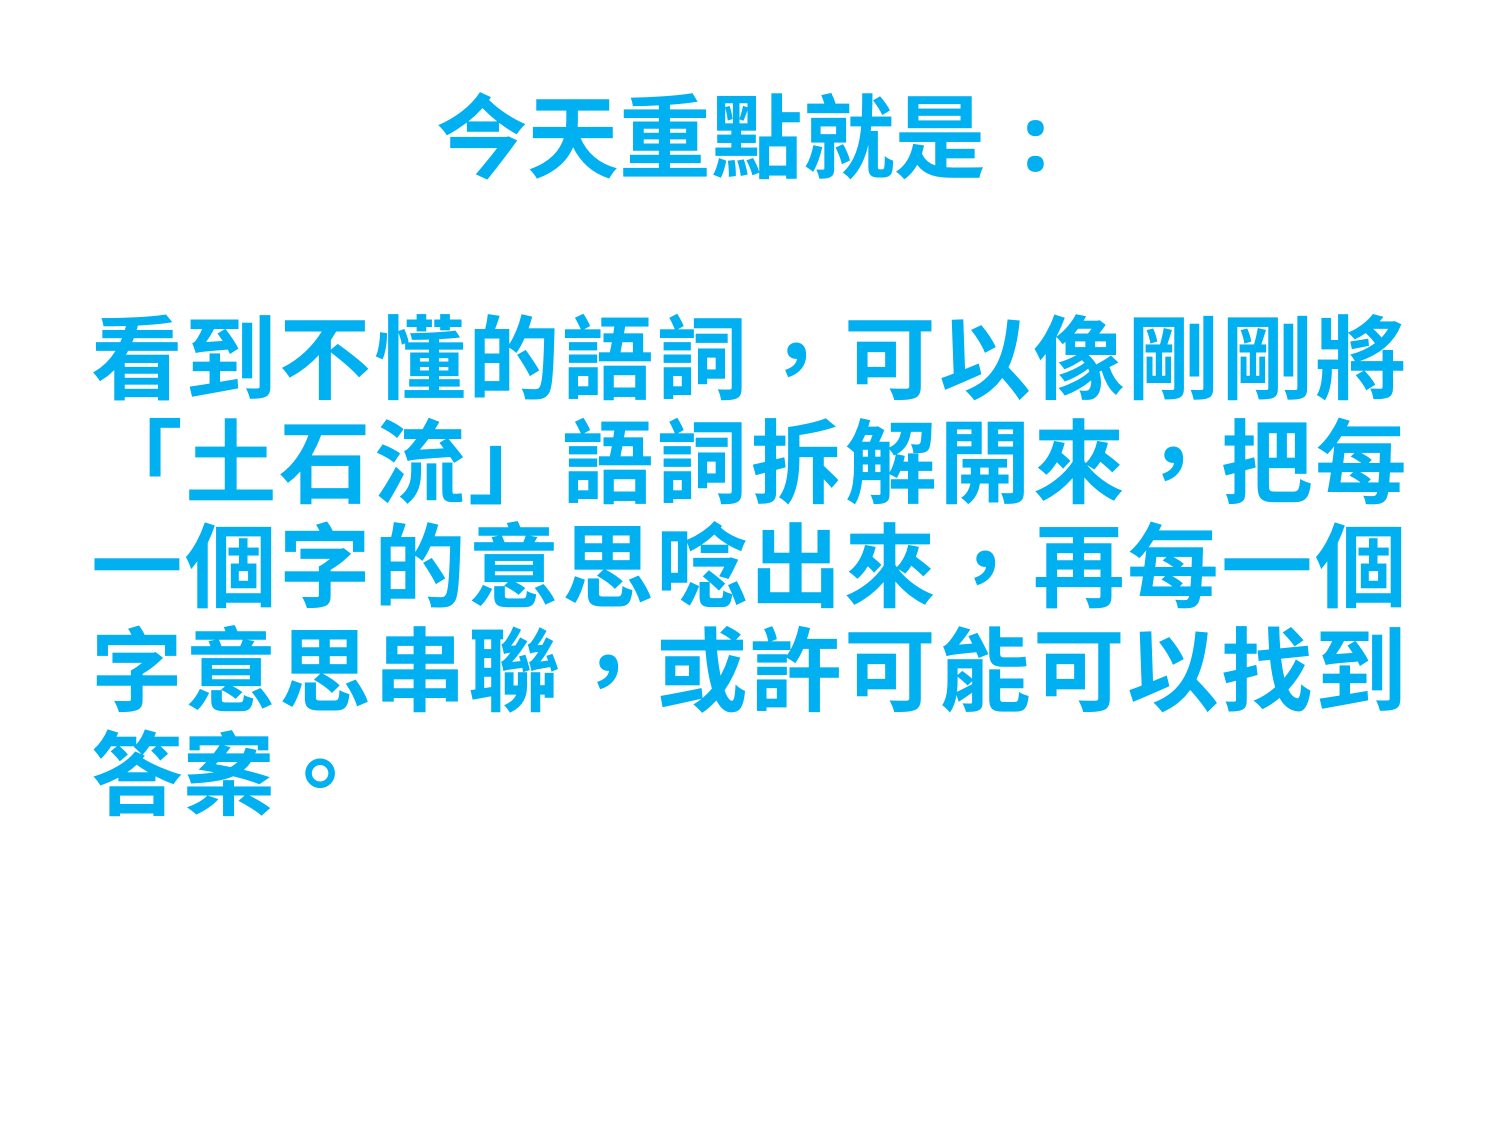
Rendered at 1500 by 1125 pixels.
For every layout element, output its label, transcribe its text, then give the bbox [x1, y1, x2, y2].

text_box 今天重點就是: 看到不懂的語詞，可以像剛剛將「土石流」語詞拆解開來，把每一個字的意思唸出來，再每一個字意思串聯，或許可能可以找到答案。 [76, 78, 1424, 835]
